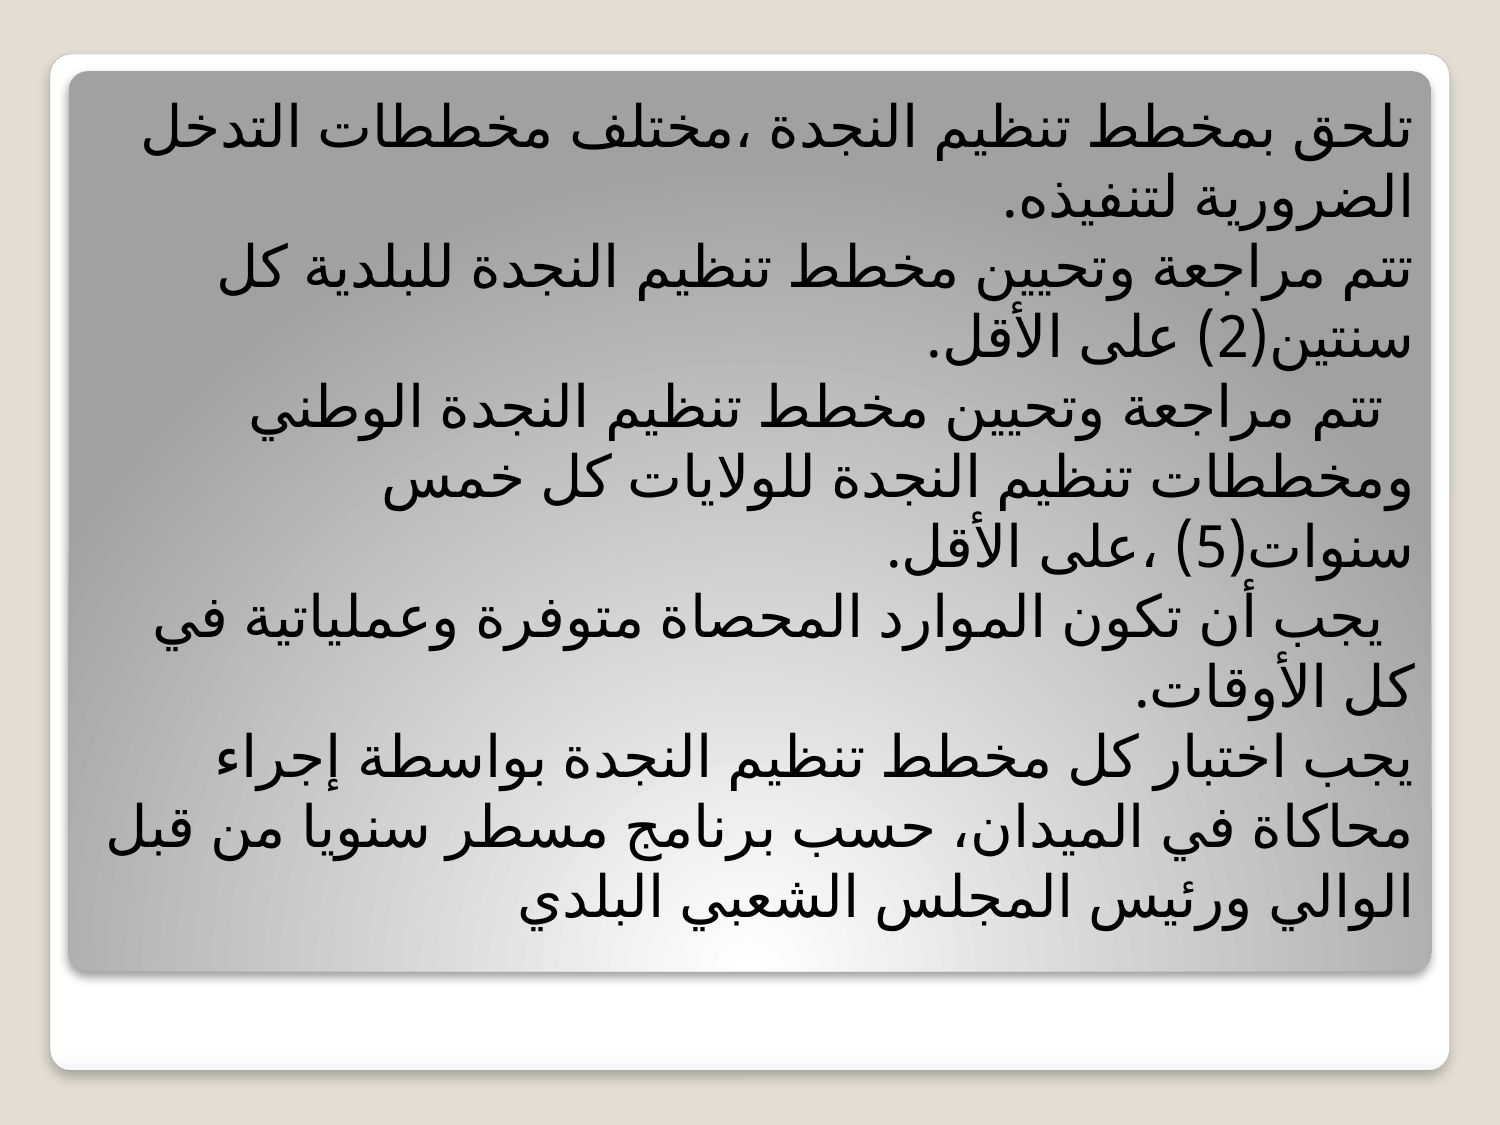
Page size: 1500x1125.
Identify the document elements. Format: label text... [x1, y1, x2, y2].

text_box تلحق بمخطط تنظيم النجدة ،مختلف مخططات التدخل الضرورية لتنفيذه. تتم مراجعة وتحيين مخطط تنظيم النجدة للبلدية كل سنتين(2) على الأقل. تتم مراجعة وتحيين مخطط تنظيم النجدة الوطني ومخططات تنظيم النجدة للولايات كل خمس سنوات(5) ،على الأقل. يجب أن تكون الموارد المحصاة متوفرة وعملياتية في كل الأوقات. يجب اختبار كل مخطط تنظيم النجدة بواسطة إجراء محاكاة في الميدان، حسب برنامج مسطر سنويا من قبل الوالي ورئيس المجلس الشعبي البلدي [70, 82, 1430, 1007]
